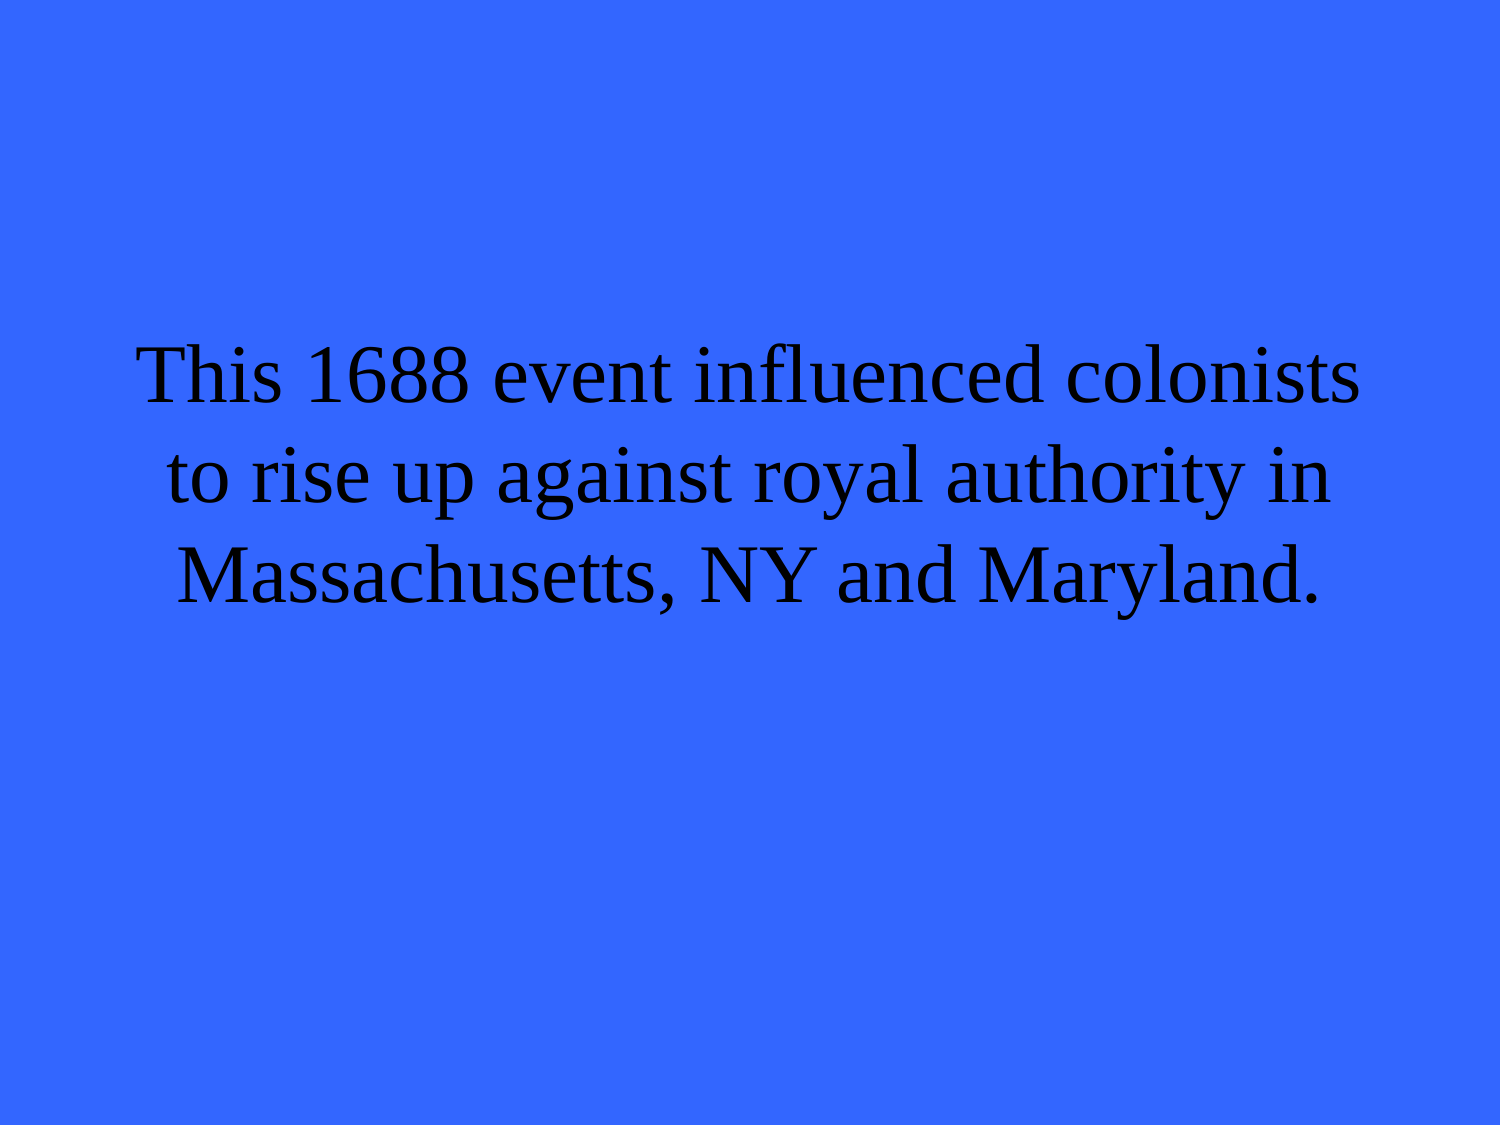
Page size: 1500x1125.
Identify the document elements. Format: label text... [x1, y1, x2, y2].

title This 1688 event influenced colonists to rise up against royal authority in Massachusetts, NY and Maryland. [112, 375, 1388, 563]
